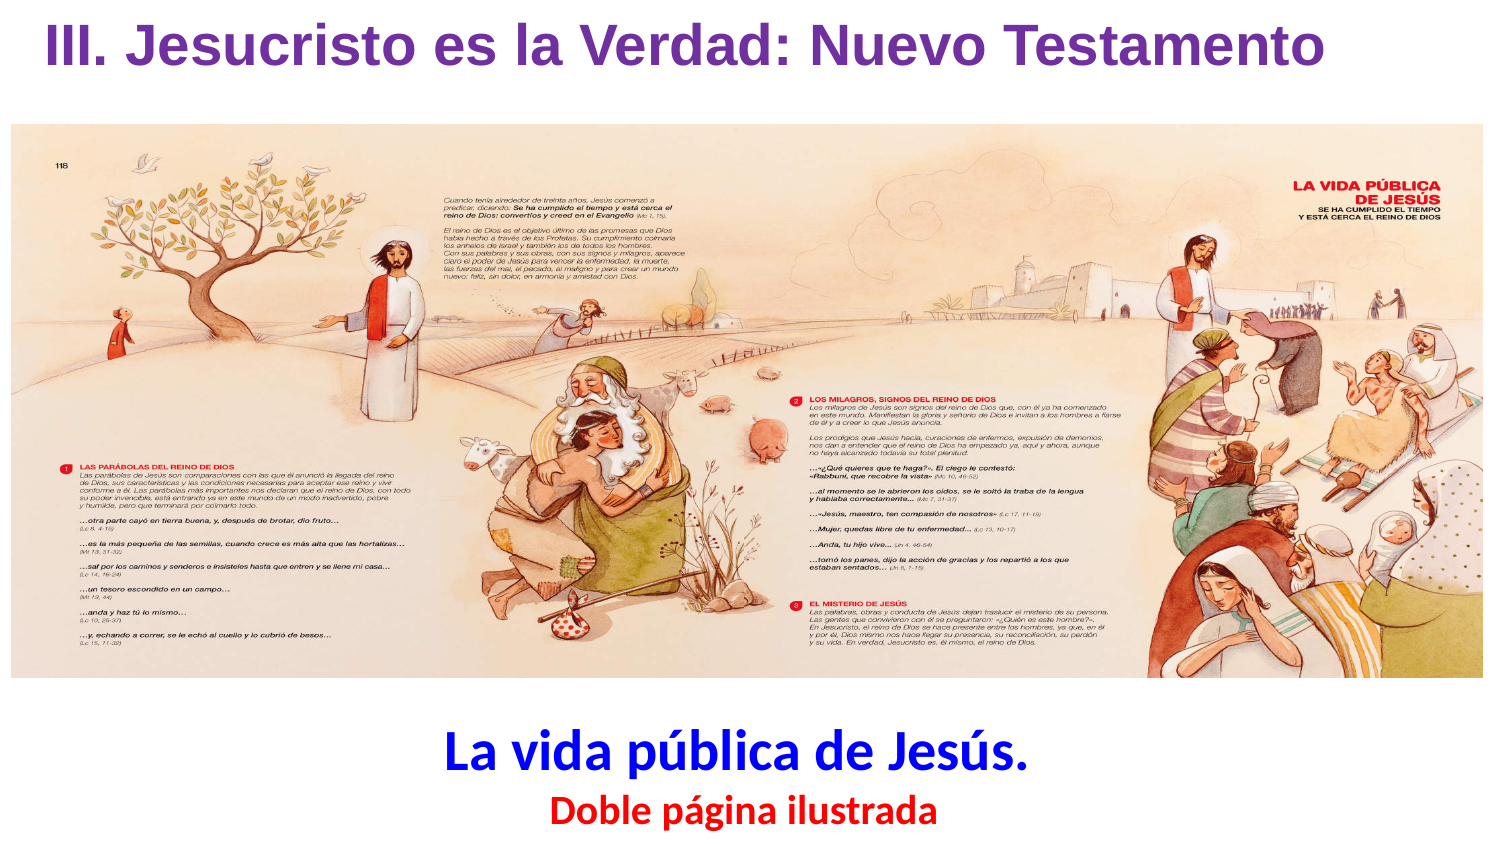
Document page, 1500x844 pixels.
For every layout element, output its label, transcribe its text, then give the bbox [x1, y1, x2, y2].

text_box La vida pública de Jesús. Doble página ilustrada [41, 705, 1447, 840]
text_box III. Jesucristo es la Verdad: Nuevo Testamento [29, 0, 1447, 85]
picture [11, 123, 1483, 679]
